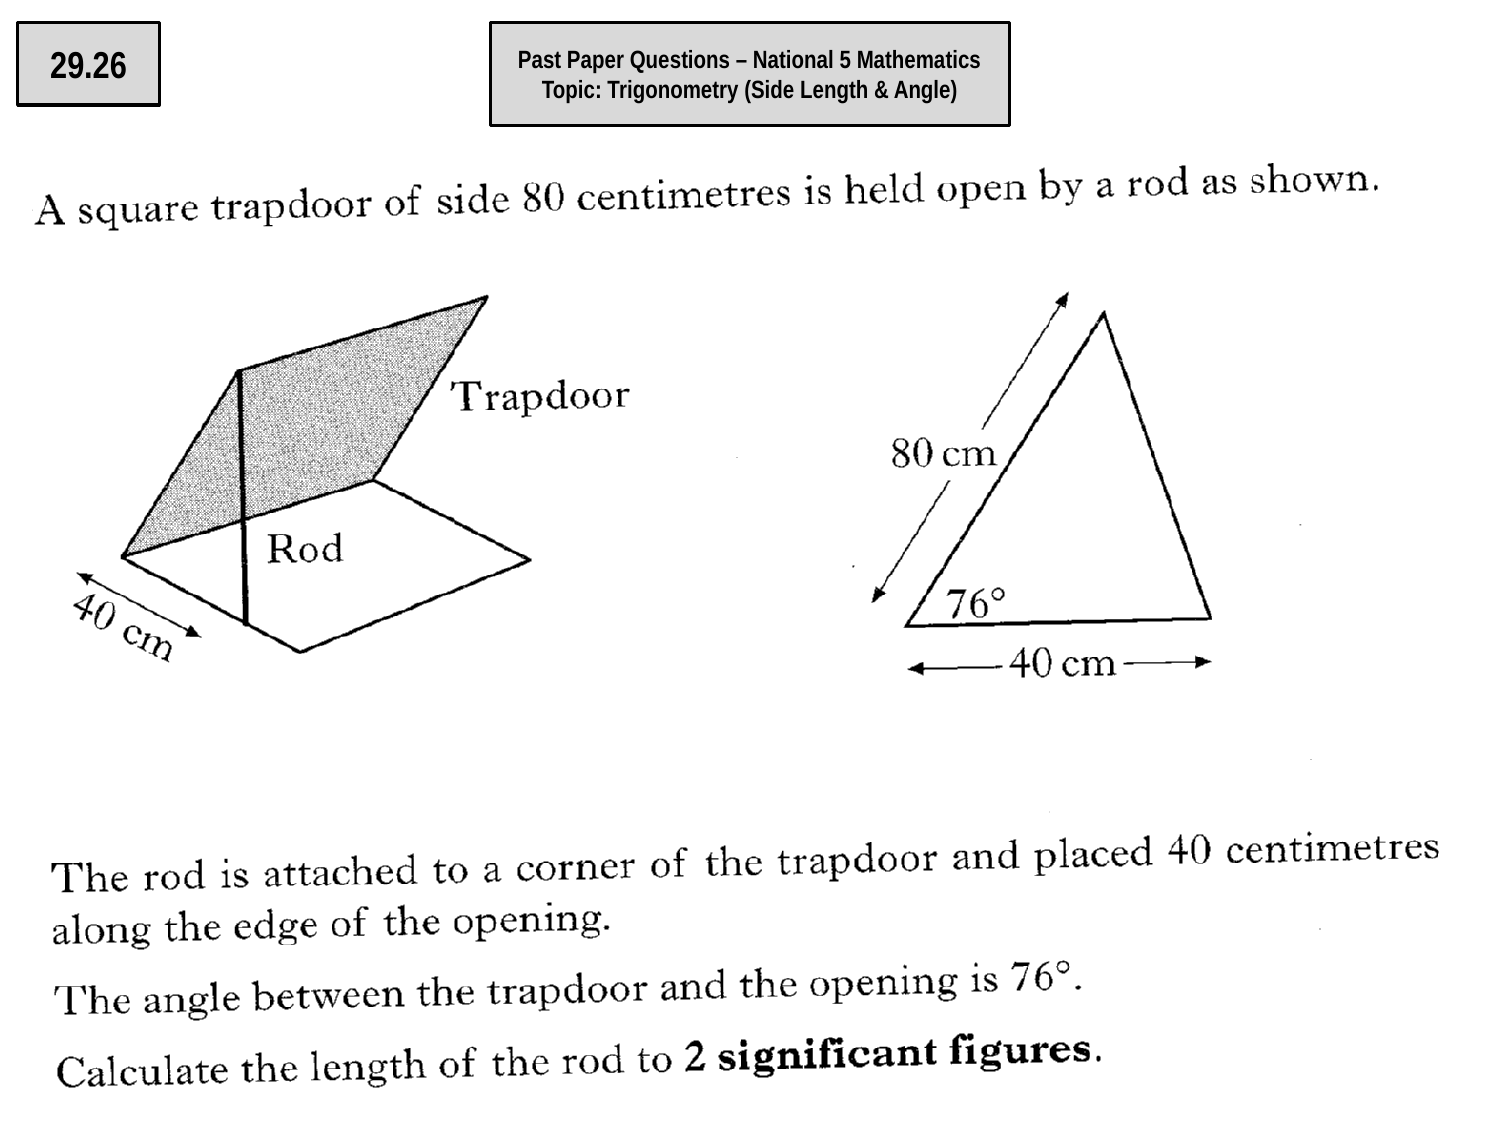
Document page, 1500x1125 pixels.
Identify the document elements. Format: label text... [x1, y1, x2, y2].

text_box Past Paper Questions – National 5 Mathematics Topic: Trigonometry (Side Length & Angle) [488, 20, 1012, 127]
text_box 29.26 [16, 20, 161, 107]
picture [32, 160, 1459, 1104]
